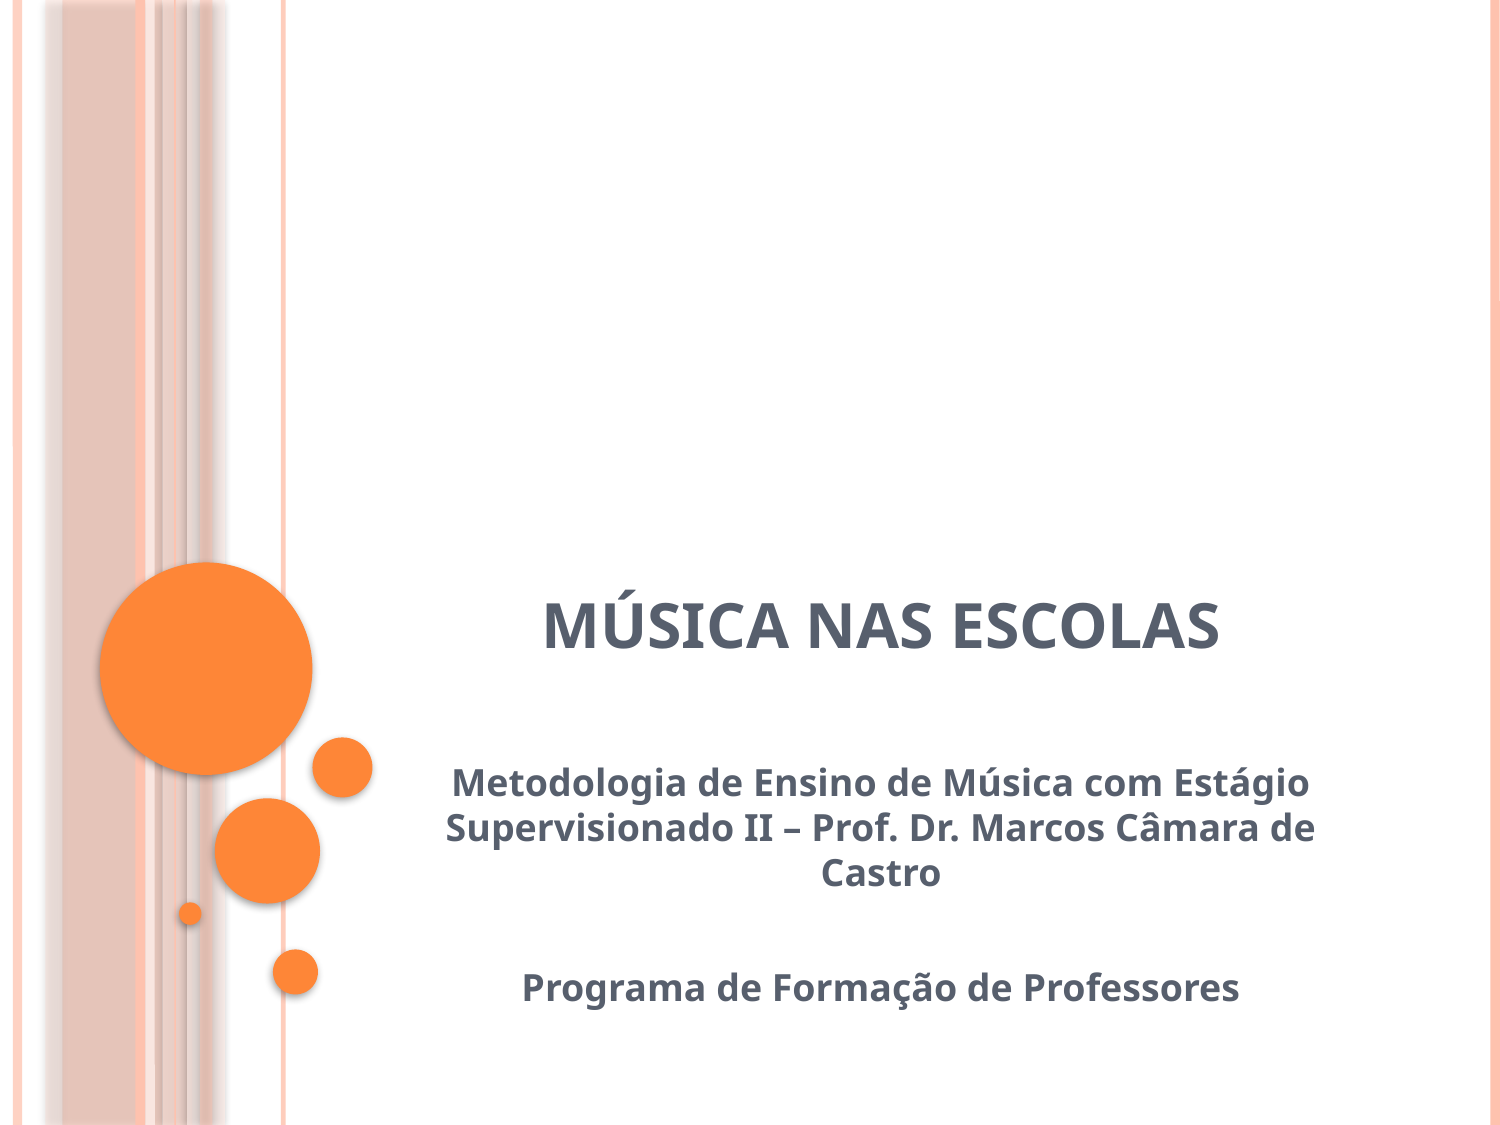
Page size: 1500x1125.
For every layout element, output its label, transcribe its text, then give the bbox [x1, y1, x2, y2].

subtitle Metodologia de Ensino de Música com Estágio Supervisionado II – Prof. Dr. Marcos Câmara de Castro Programa de Formação de Professores [375, 751, 1388, 1046]
title Música nas escolas [375, 361, 1388, 669]
